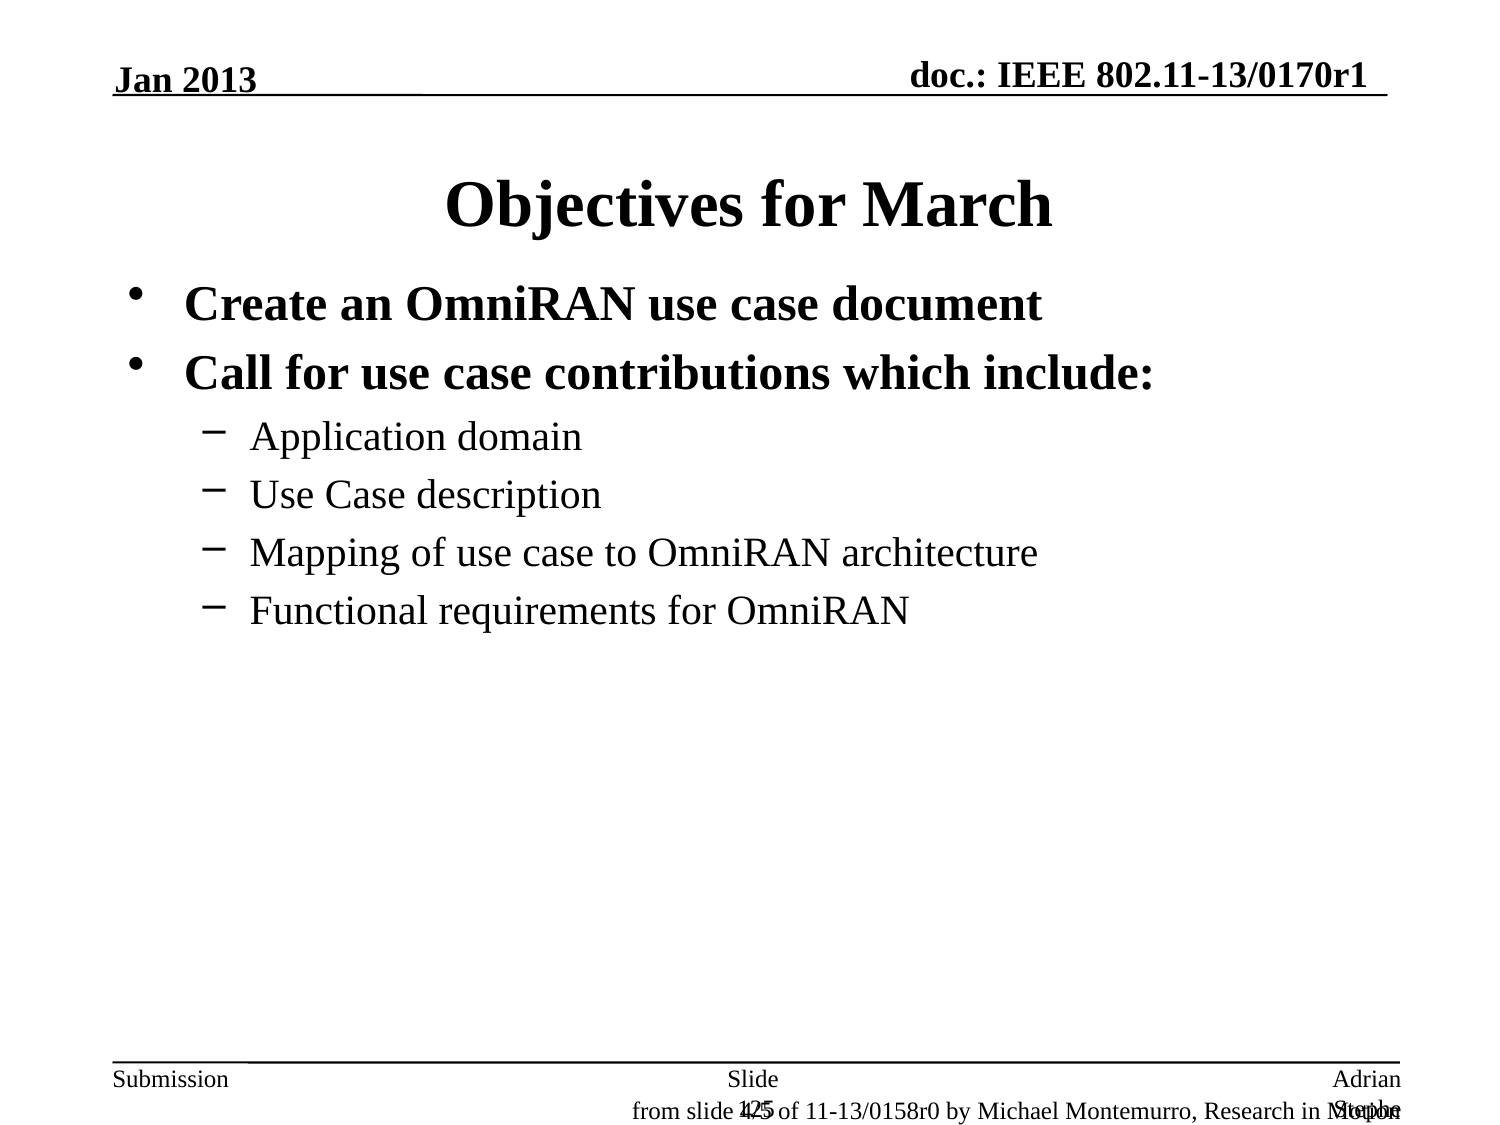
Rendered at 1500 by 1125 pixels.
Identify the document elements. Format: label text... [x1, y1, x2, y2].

text_box from slide 4/5 of 11-13/0158r0 by Michael Montemurro, Research in Motion [343, 1087, 1417, 1125]
footer Adrian Stephens, Intel Corporation [1325, 1062, 1402, 1087]
title Objectives for March [112, 112, 1388, 262]
slide_number Slide 125 [712, 1062, 800, 1087]
list Create an OmniRAN use case document Call for use case contributions which include: Application domain Use Case description Mapping of use case to OmniRAN architecture Functional requirements for OmniRAN [112, 262, 1388, 938]
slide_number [114, 54, 374, 100]
